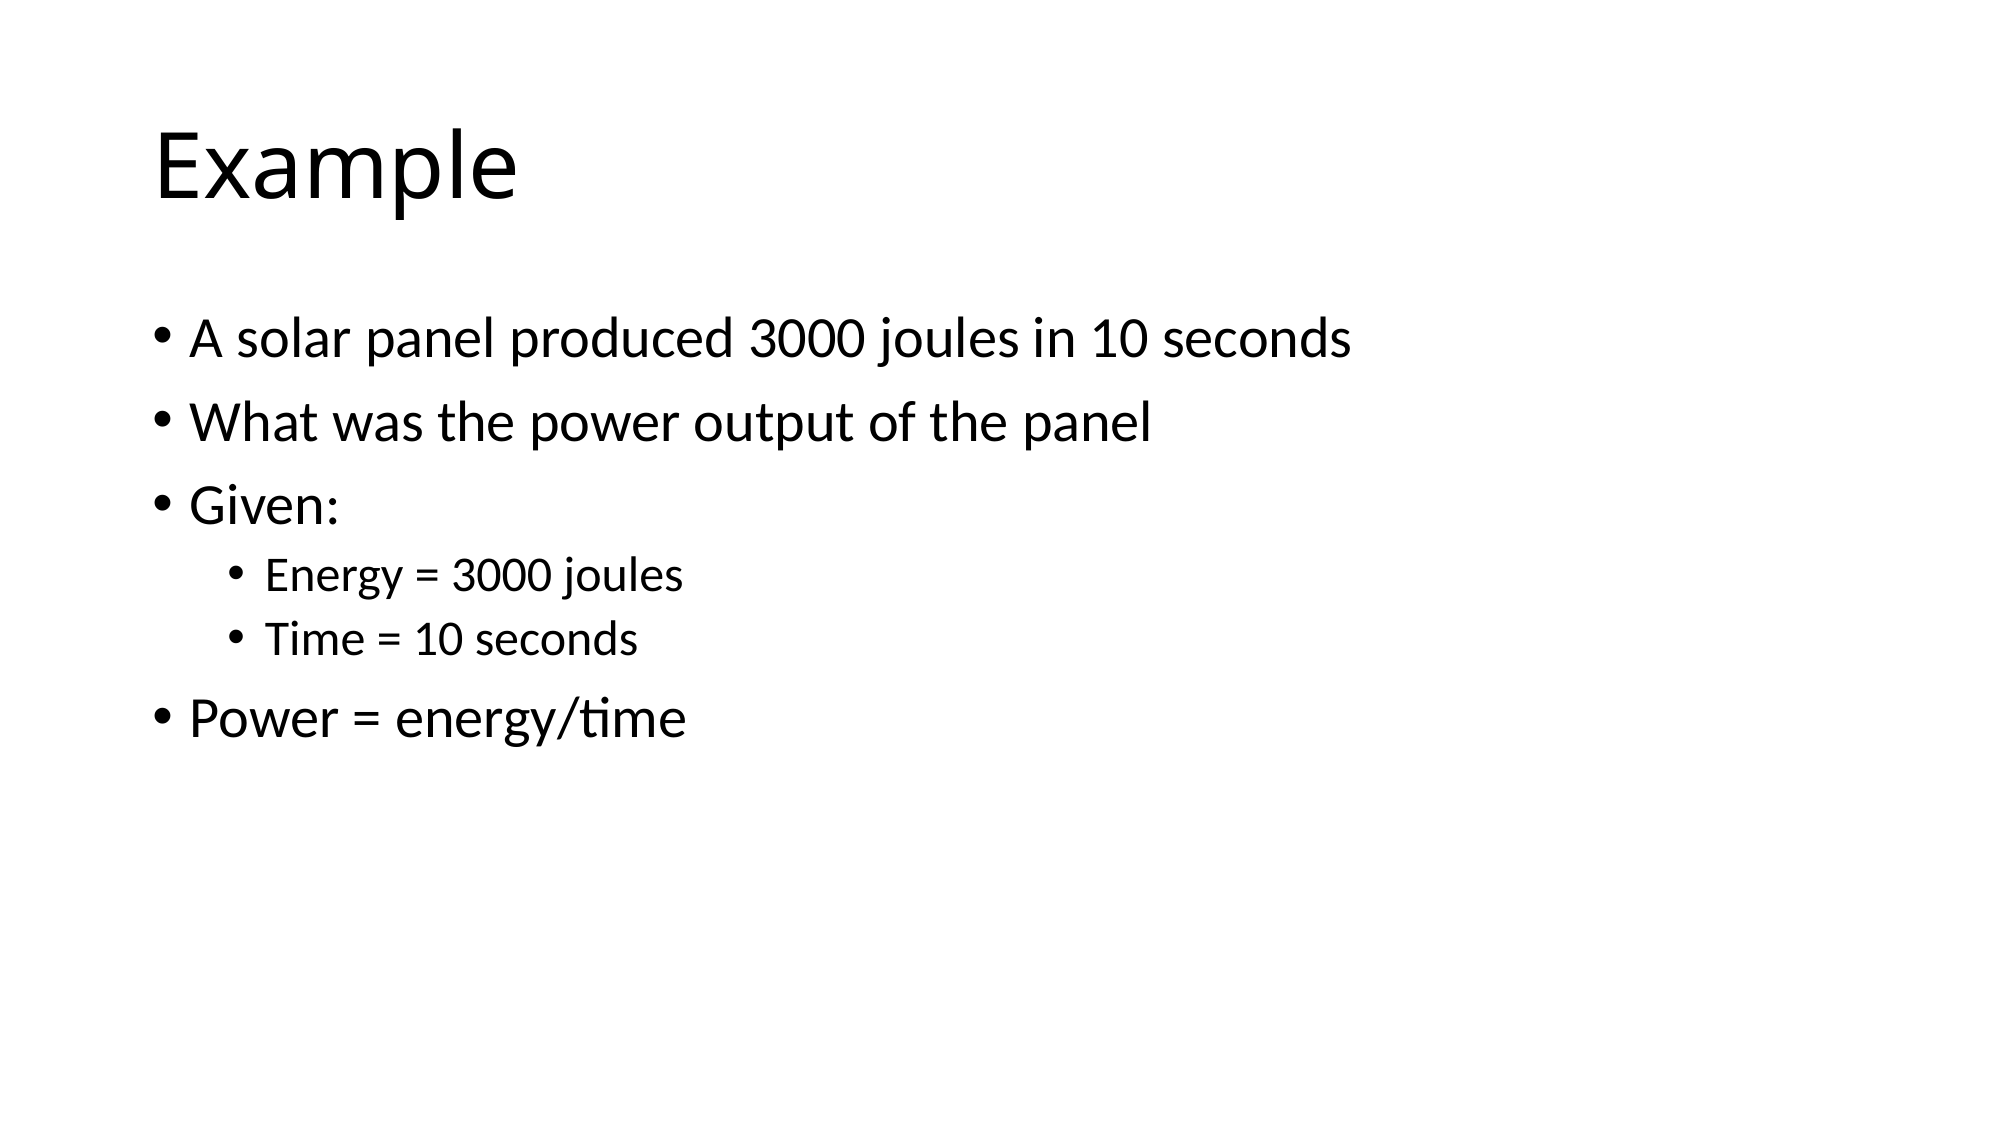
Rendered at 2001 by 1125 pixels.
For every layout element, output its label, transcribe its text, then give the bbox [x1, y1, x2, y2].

title Example [137, 59, 1863, 278]
